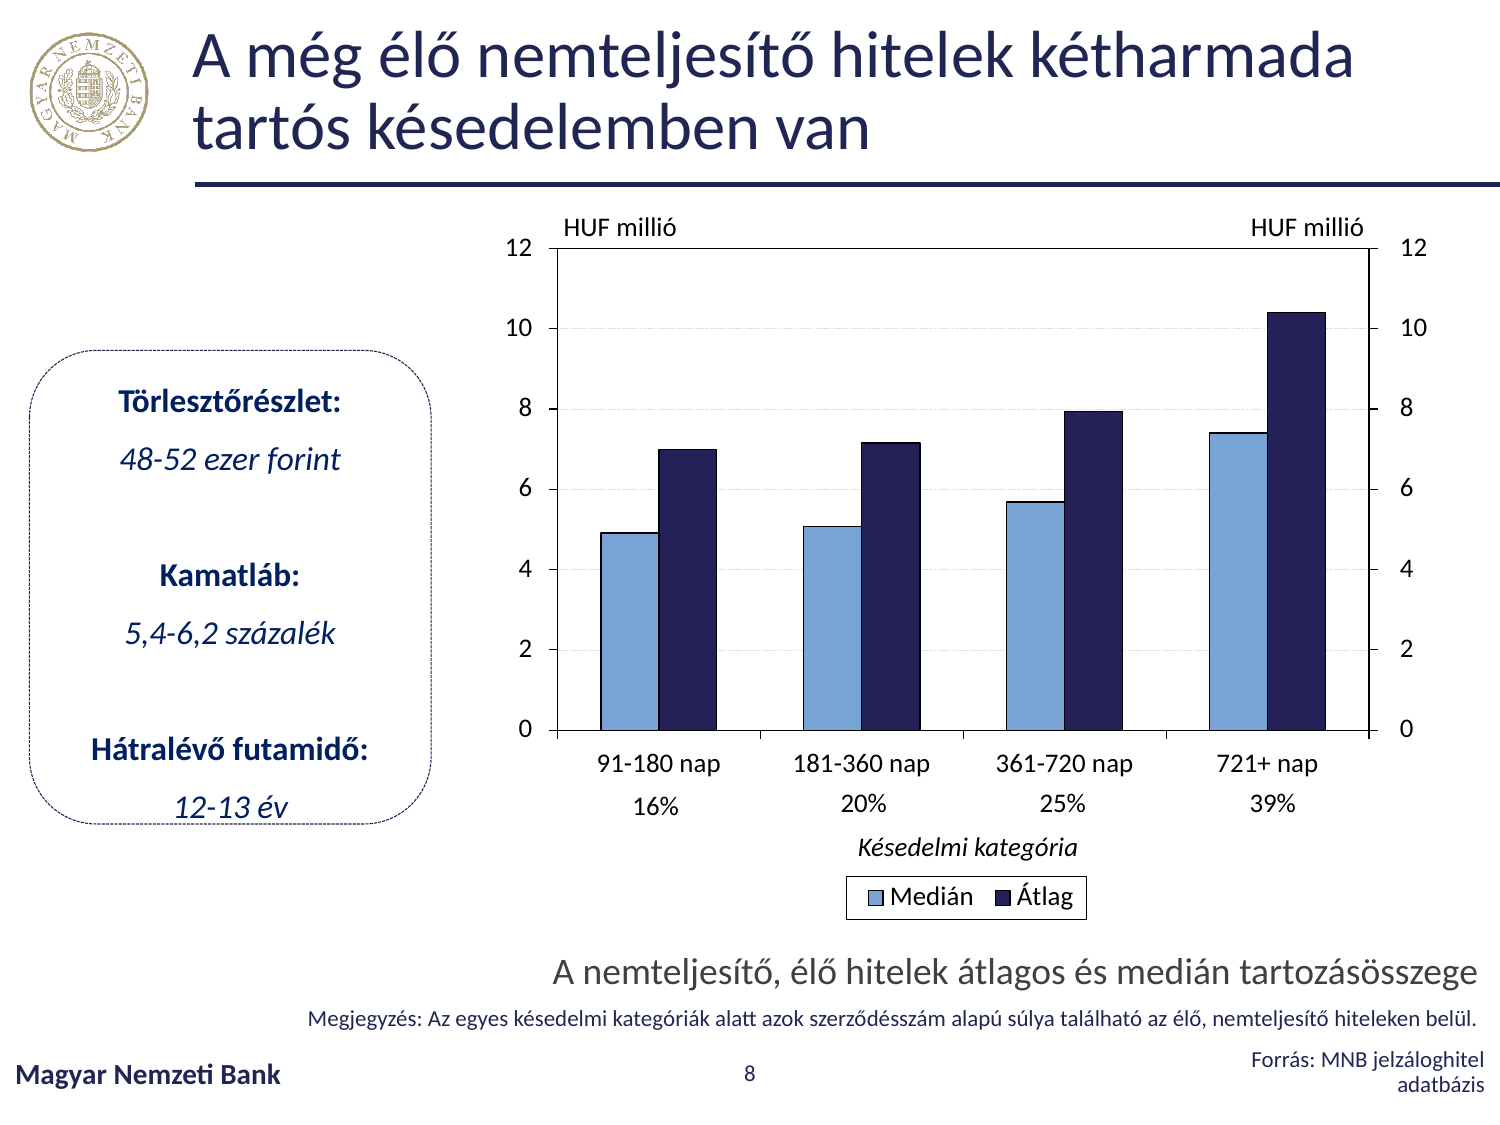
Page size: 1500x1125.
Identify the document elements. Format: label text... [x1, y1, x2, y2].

footer Magyar Nemzeti Bank [0, 1042, 507, 1103]
text_box Megjegyzés: Az egyes késedelmi kategóriák alatt azok szerződésszám alapú súlya található az élő, nemteljesítő hiteleken belül. [253, 989, 1495, 1050]
picture [17, 21, 161, 165]
list Forrás: MNB jelzáloghitel adatbázis [1221, 1042, 1500, 1103]
title A még élő nemteljesítő hitelek kétharmada tartós késedelemben van [177, 29, 1495, 155]
text_box A nemteljesítő, élő hitelek átlagos és medián tartozásösszege [442, 941, 1495, 989]
picture [485, 207, 1444, 927]
text_box Törlesztőrészlet: 48-52 ezer forint Kamatláb: 5,4-6,2 százalék Hátralévő futamidő: 12-13 év [27, 348, 434, 827]
slide_number 8 [581, 1050, 919, 1103]
